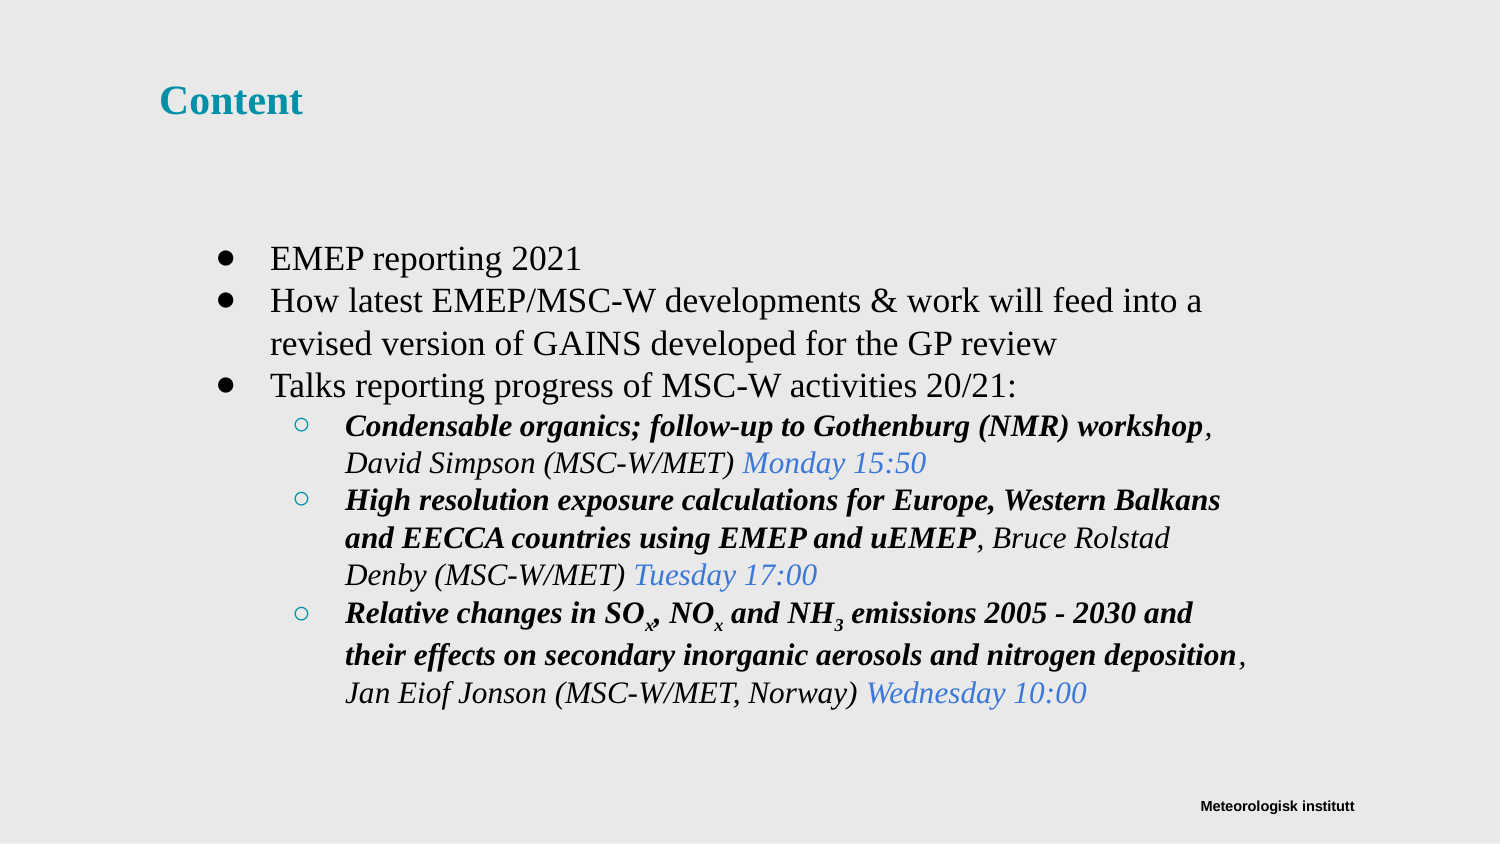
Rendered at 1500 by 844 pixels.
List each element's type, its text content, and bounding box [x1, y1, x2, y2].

title Content [145, 62, 1355, 133]
list EMEP reporting 2021 How latest EMEP/MSC-W developments & work will feed into a revised version of GAINS developed for the GP review Talks reporting progress of MSC-W activities 20/21: Condensable organics; follow-up to Gothenburg (NMR) workshop, David Simpson (MSC-W/MET) Monday 15:50 High resolution exposure calculations for Europe, Western Balkans and EECCA countries using EMEP and uEMEP, Bruce Rolstad Denby (MSC-W/MET) Tuesday 17:00 Relative changes in SOx, NOx and NH3 emissions 2005 - 2030 and their effects on secondary inorganic aerosols and nitrogen deposition, Jan Eiof Jonson (MSC-W/MET, Norway) Wednesday 10:00 [31, 175, 1268, 783]
